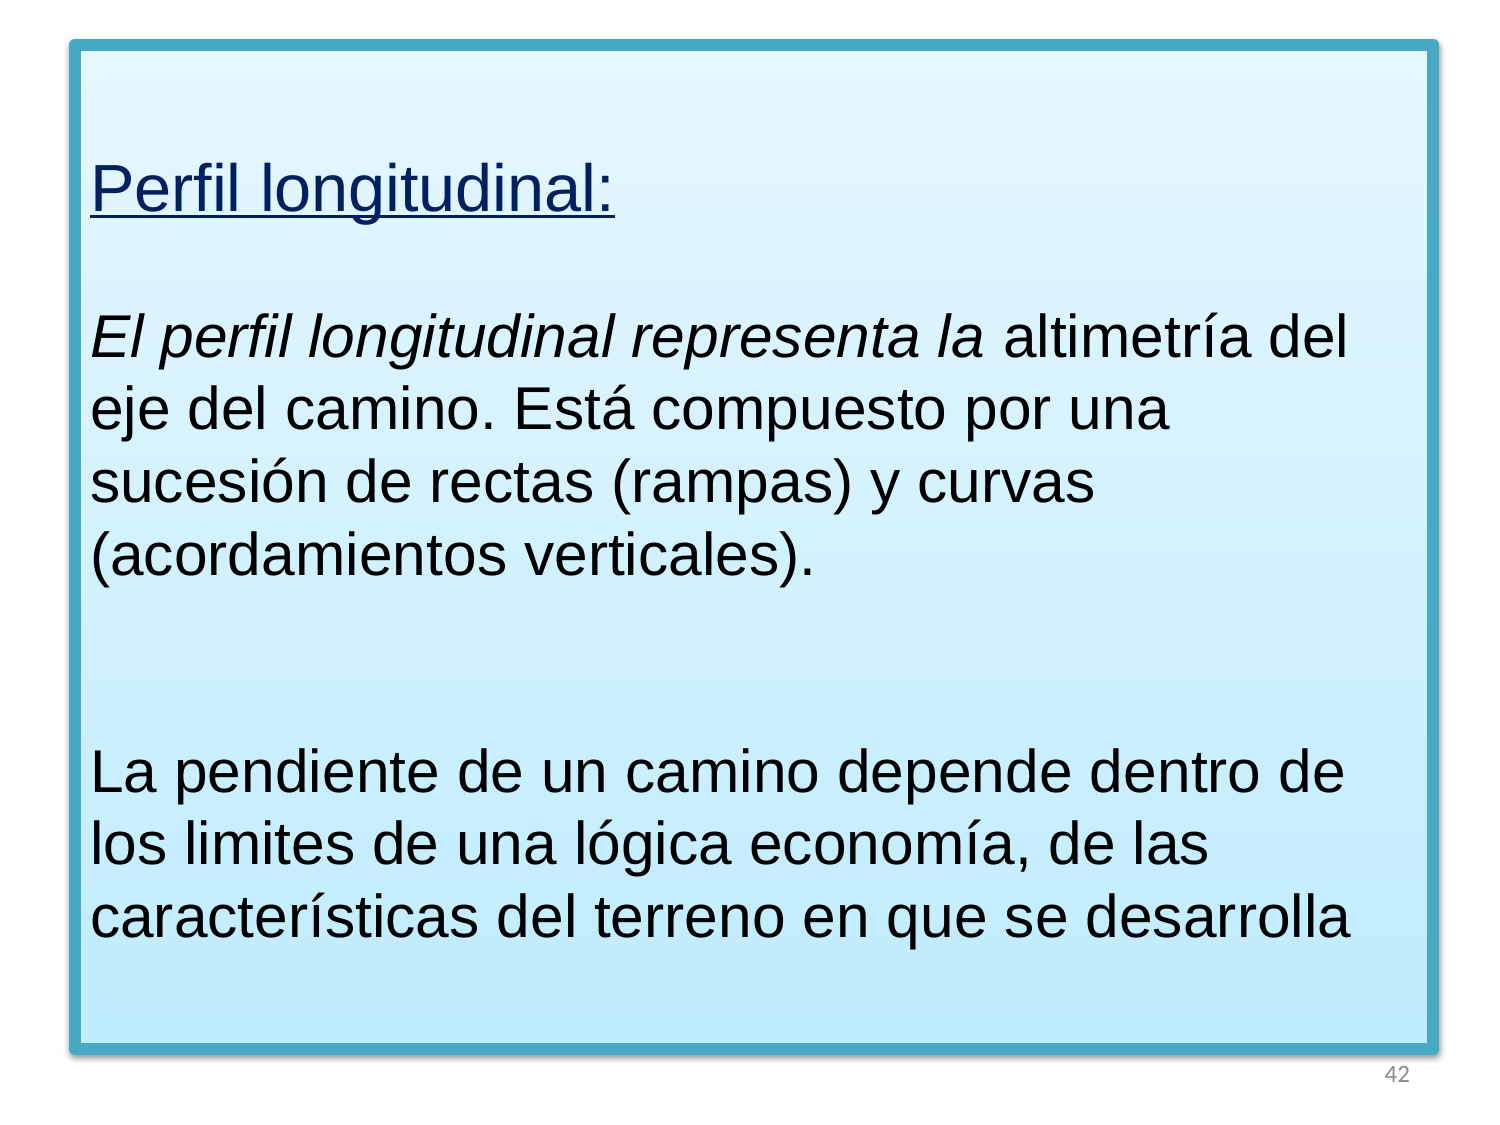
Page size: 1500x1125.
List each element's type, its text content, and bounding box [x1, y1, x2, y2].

title Perfil longitudinal: El perfil longitudinal representa la altimetría del eje del camino. Está compuesto por una sucesión de rectas (rampas) y curvas (acordamientos verticales). La pendiente de un camino depende dentro de los limites de una lógica economía, de las características del terreno en que se desarrolla [74, 44, 1434, 1050]
slide_number 42 [1074, 1042, 1425, 1103]
